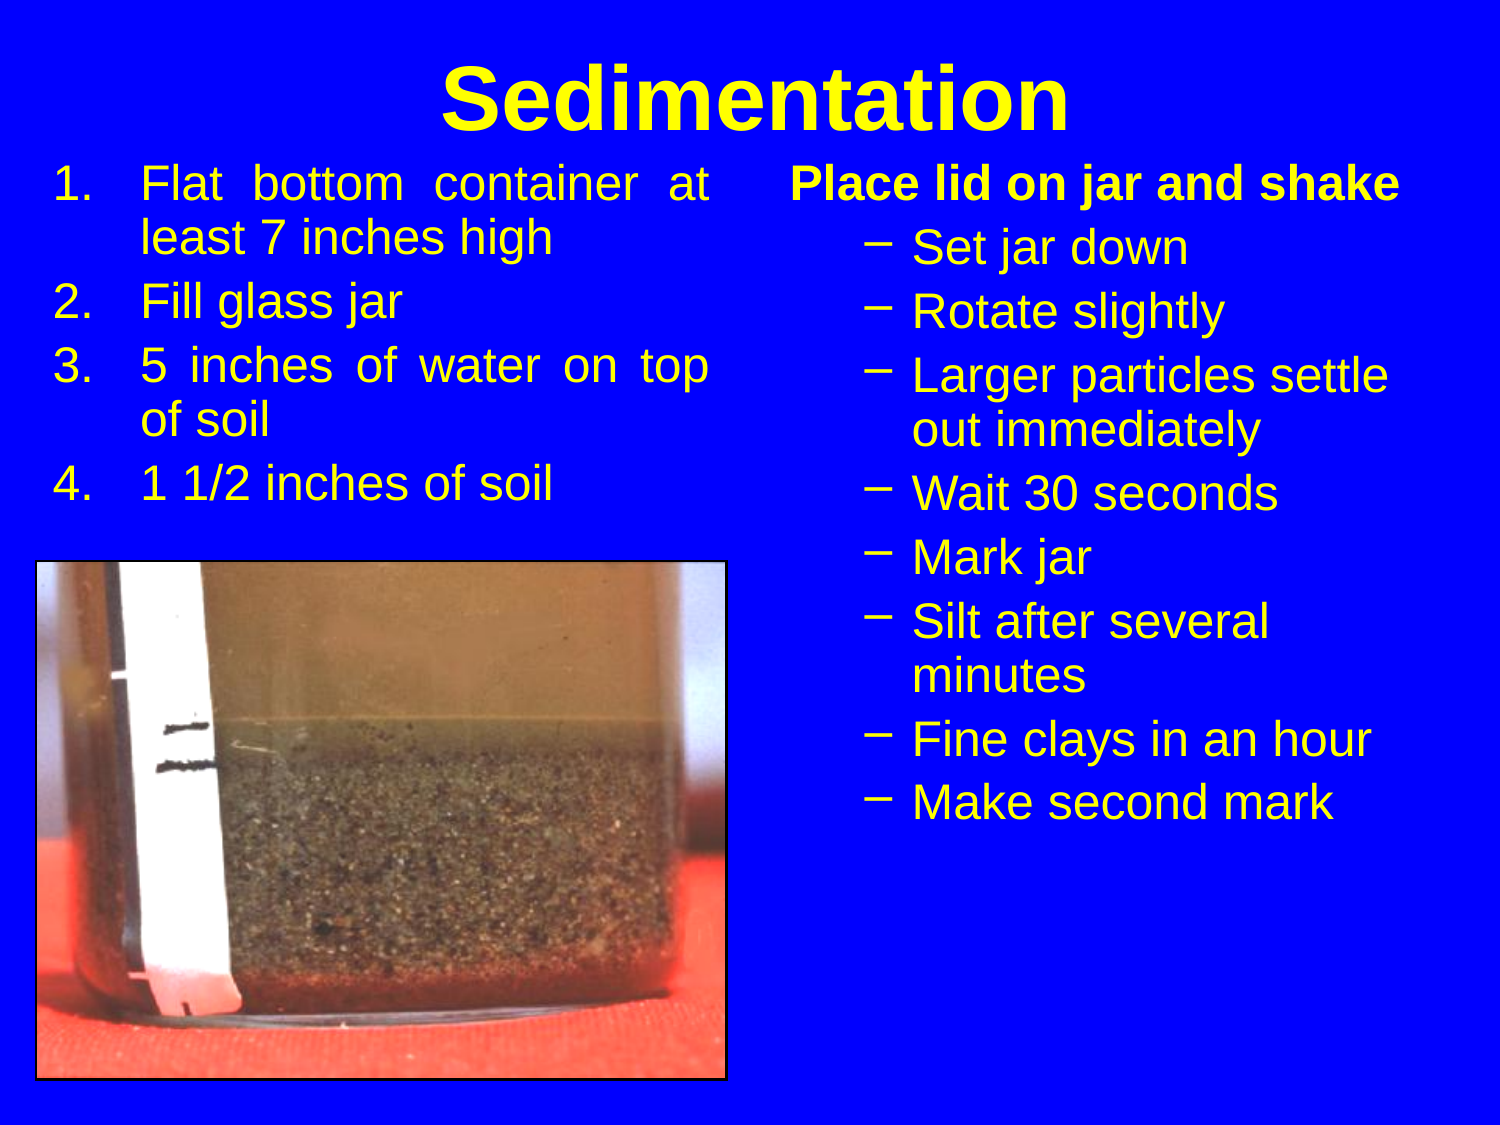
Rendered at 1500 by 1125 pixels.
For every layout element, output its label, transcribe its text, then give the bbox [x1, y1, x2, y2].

picture [37, 562, 726, 1079]
text_box Place lid on jar and shake Set jar down Rotate slightly Larger particles settle out immediately Wait 30 seconds Mark jar Silt after several minutes Fine clays in an hour Make second mark [774, 149, 1450, 1050]
list Flat bottom container at least 7 inches high Fill glass jar 5 inches of water on top of soil 1 1/2 inches of soil [37, 149, 725, 513]
title Sedimentation [137, 37, 1375, 150]
